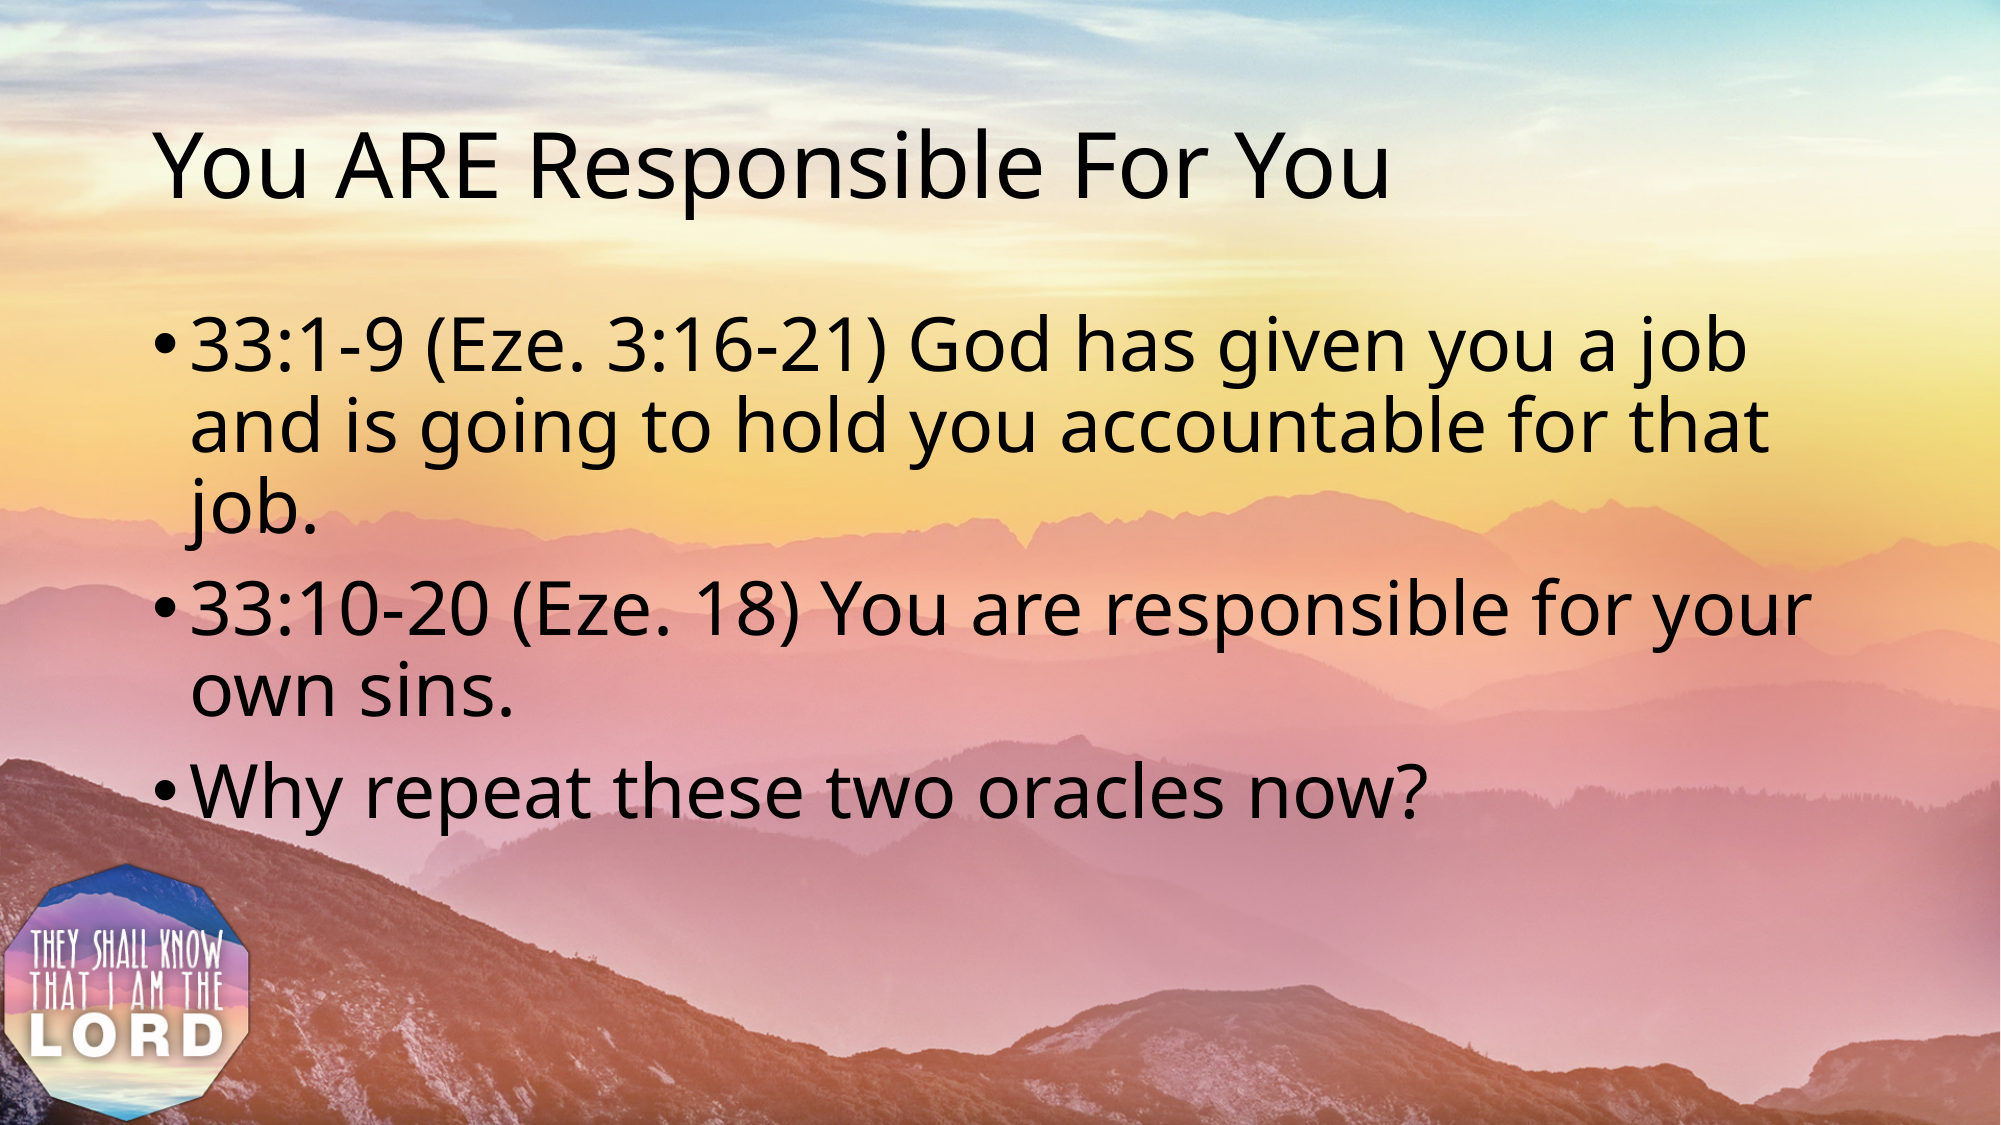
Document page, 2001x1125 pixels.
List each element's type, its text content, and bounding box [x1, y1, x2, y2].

title You ARE Responsible For You [137, 59, 1863, 278]
list 33:1-9 (Eze. 3:16-21) God has given you a job and is going to hold you accountable for that job. 33:10-20 (Eze. 18) You are responsible for your own sins. Why repeat these two oracles now? [137, 299, 1863, 1014]
picture [0, 0, 2001, 1125]
